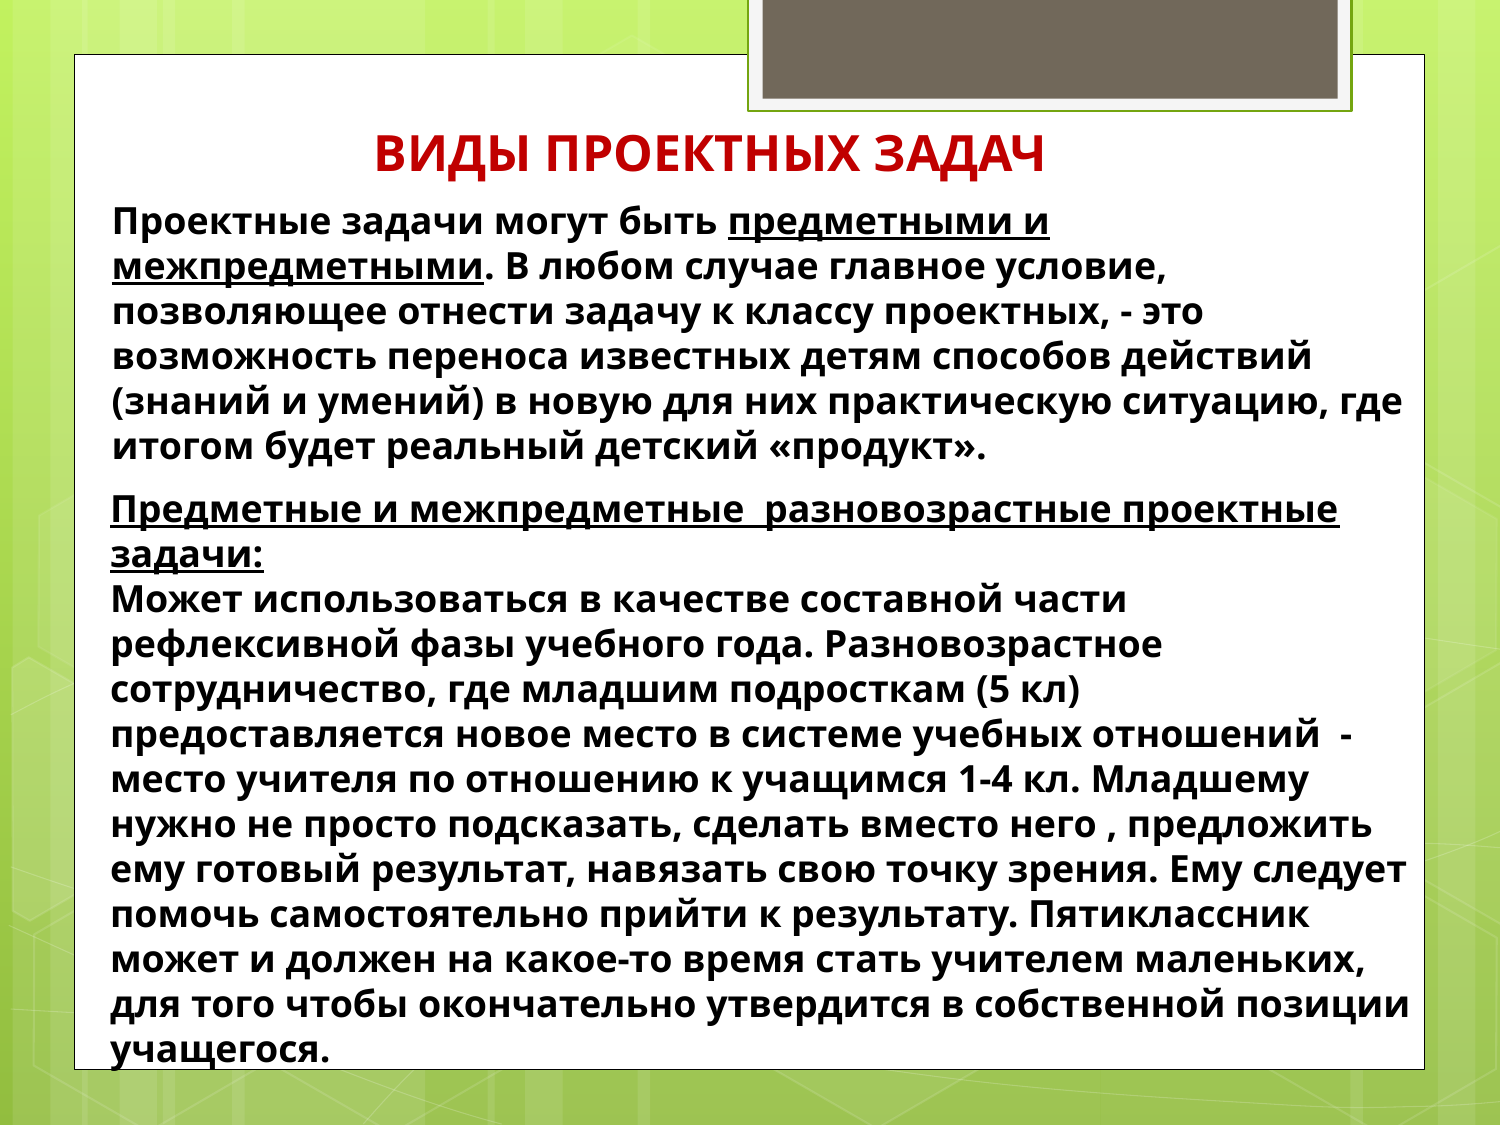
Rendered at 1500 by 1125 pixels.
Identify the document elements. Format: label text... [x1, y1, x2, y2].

text_box ВИДЫ ПРОЕКТНЫХ ЗАДАЧ [206, 113, 1215, 189]
text_box Предметные и межпредметные разновозрастные проектные задачи: Может использоваться в качестве составной части рефлексивной фазы учебного года. Разновозрастное сотрудничество, где младшим подросткам (5 кл) предоставляется новое место в системе учебных отношений - место учителя по отношению к учащимся 1-4 кл. Младшему нужно не просто подсказать, сделать вместо него , предложить ему готовый результат, навязать свою точку зрения. Ему следует помочь самостоятельно прийти к результату. Пятиклассник может и должен на какое-то время стать учителем маленьких, для того чтобы окончательно утвердится в собственной позиции учащегося. [95, 477, 1436, 1077]
text_box Проектные задачи могут быть предметными и межпредметными. В любом случае главное условие, позволяющее отнести задачу к классу проектных, - это возможность переноса известных детям способов действий (знаний и умений) в новую для них практическую ситуацию, где итогом будет реальный детский «продукт». [96, 189, 1424, 475]
